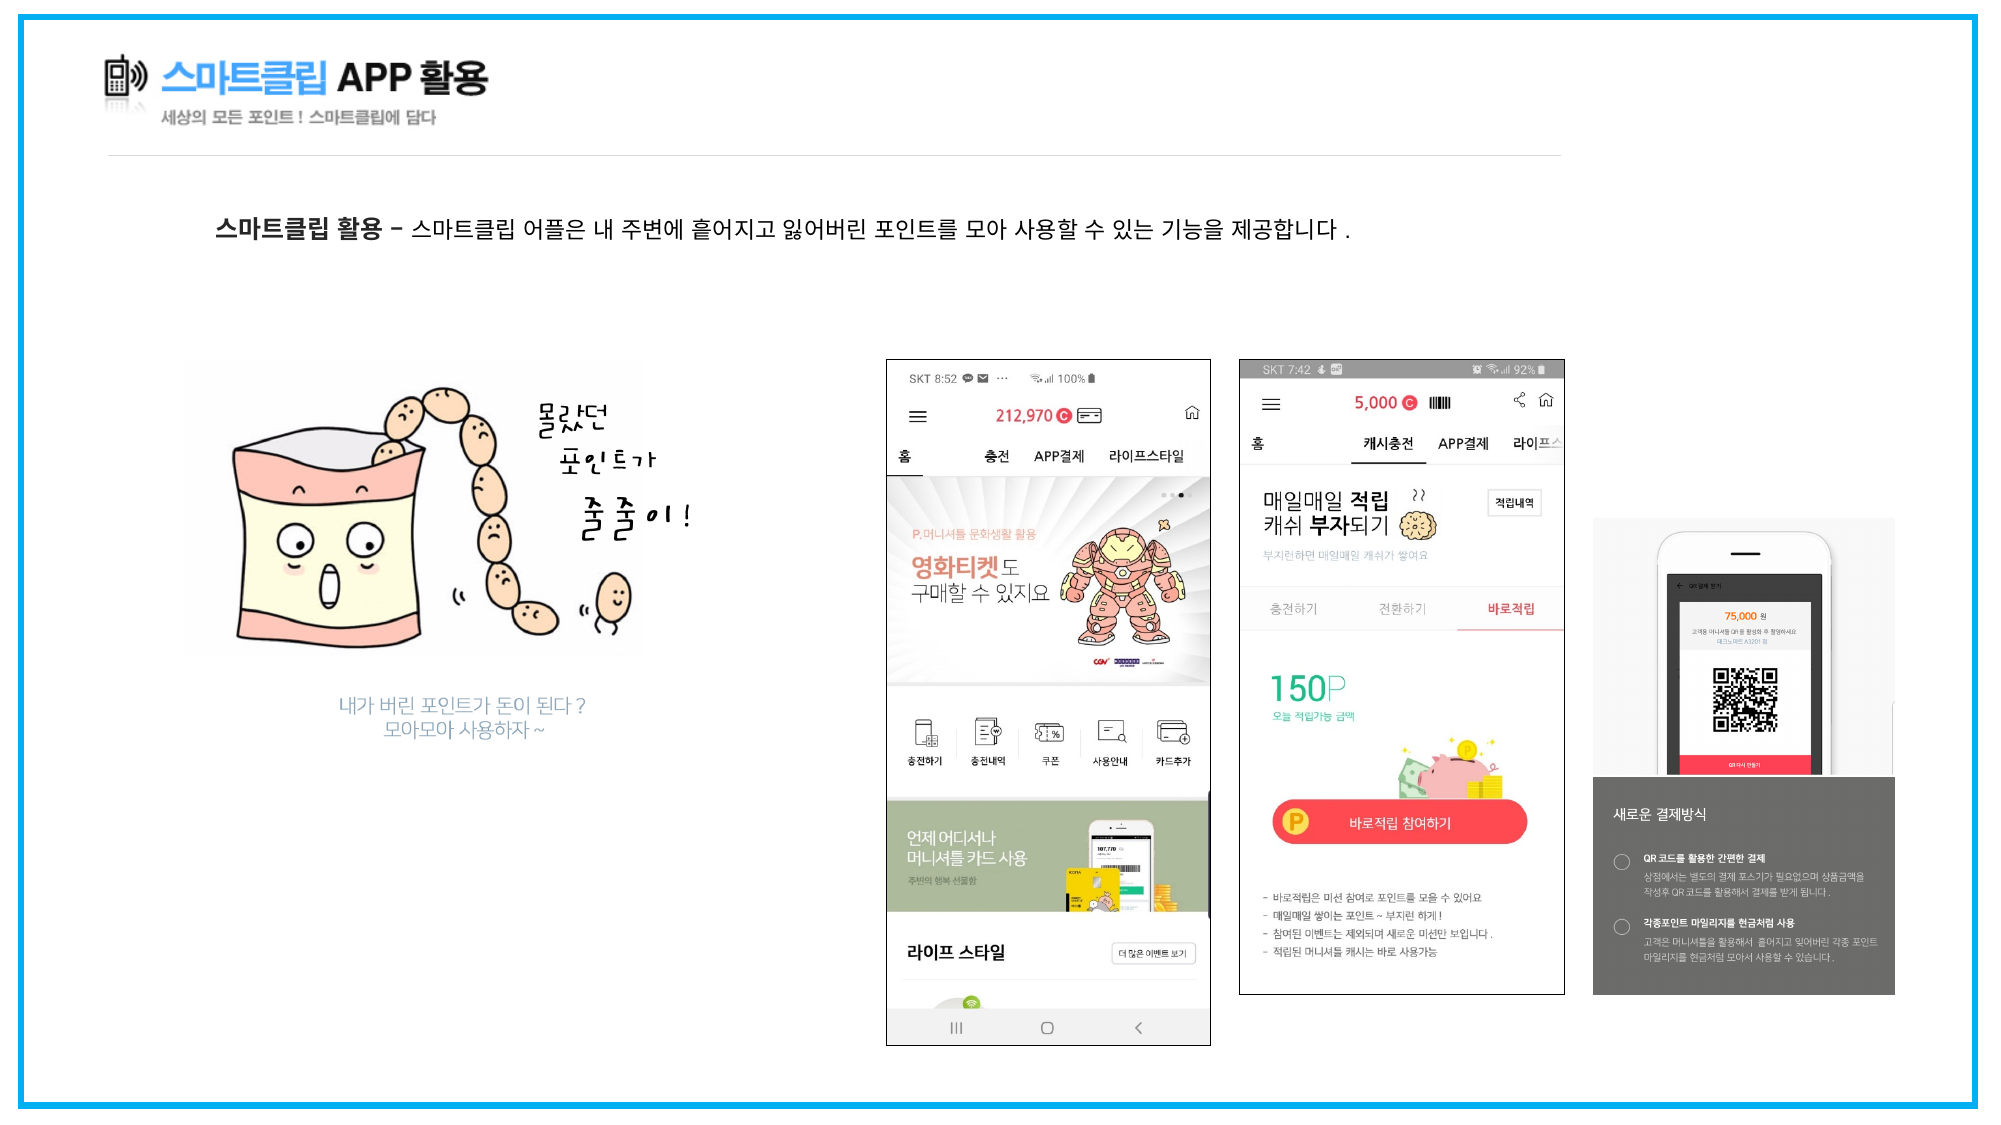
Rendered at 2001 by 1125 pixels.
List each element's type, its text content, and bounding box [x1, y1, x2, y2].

picture [1593, 518, 1895, 995]
picture [85, 31, 611, 138]
picture [885, 359, 1211, 1046]
picture [178, 302, 744, 780]
picture [1239, 359, 1565, 995]
text_box 스마트클립 활용 – 스마트클립 어플은 내 주변에 흩어지고 잃어버린 포인트를 모아 사용할 수 있는 기능을 제공합니다. [200, 206, 1373, 252]
